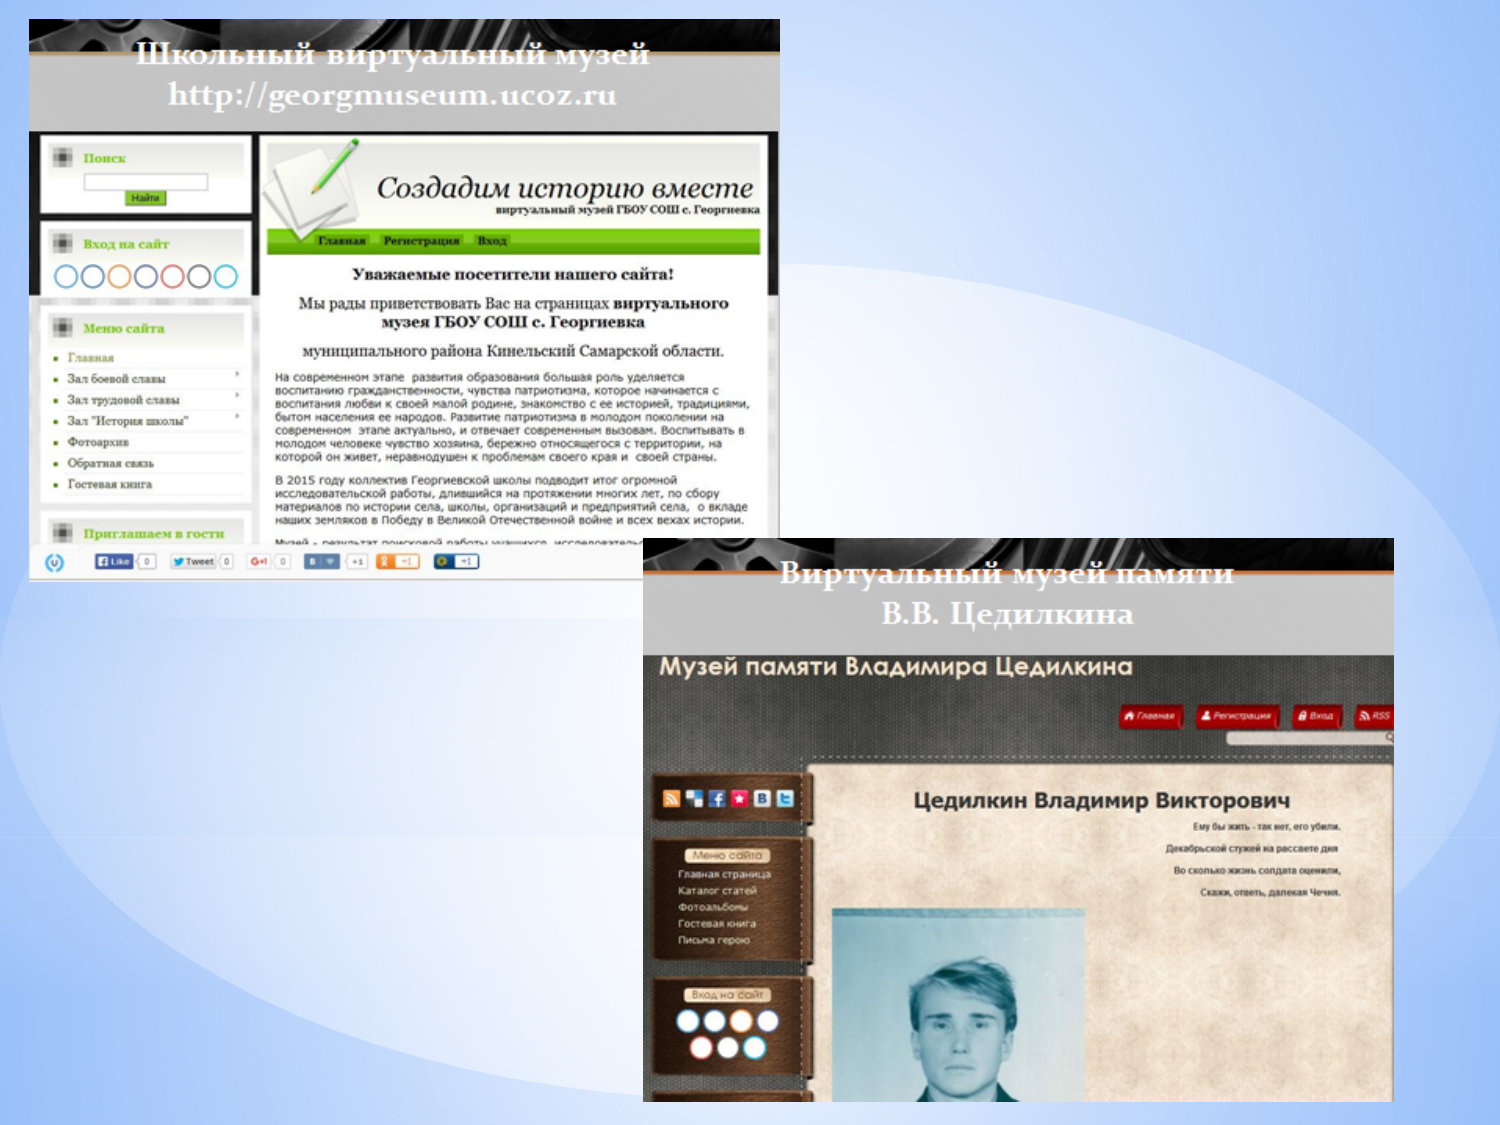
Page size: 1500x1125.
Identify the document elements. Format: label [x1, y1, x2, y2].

picture [29, 18, 1394, 1102]
